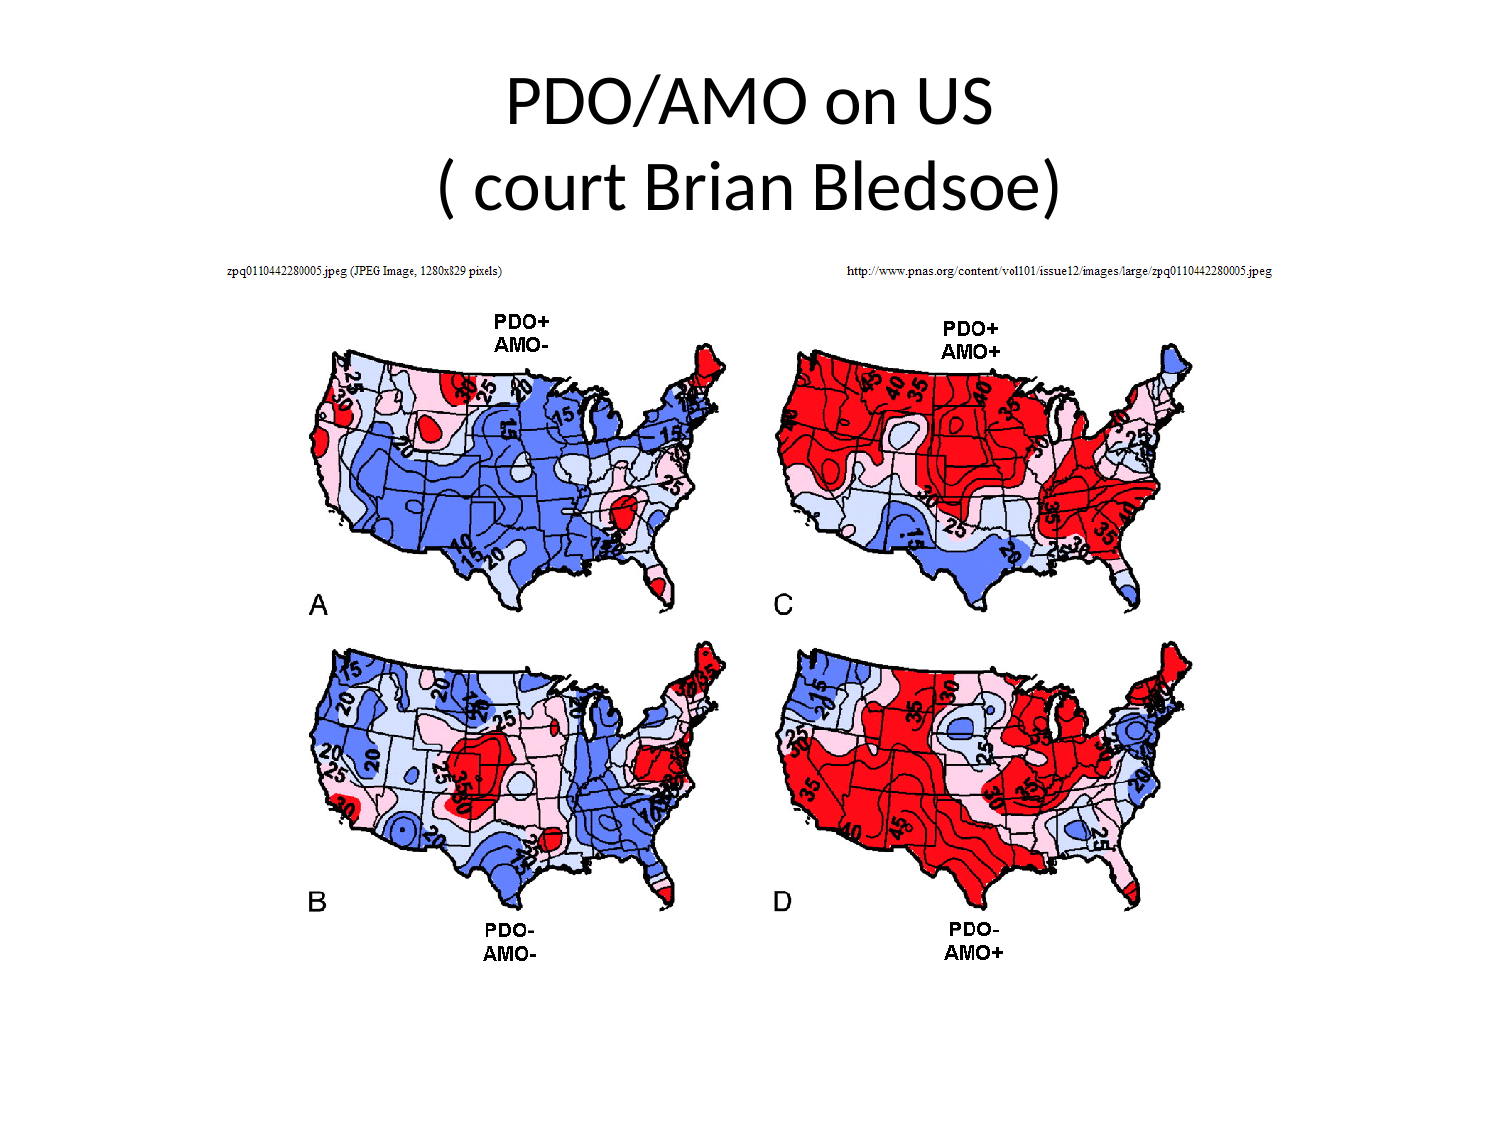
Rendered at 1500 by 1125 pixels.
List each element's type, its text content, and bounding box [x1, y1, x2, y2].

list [74, 262, 1426, 1006]
title PDO/AMO on US ( court Brian Bledsoe) [75, 45, 1425, 233]
